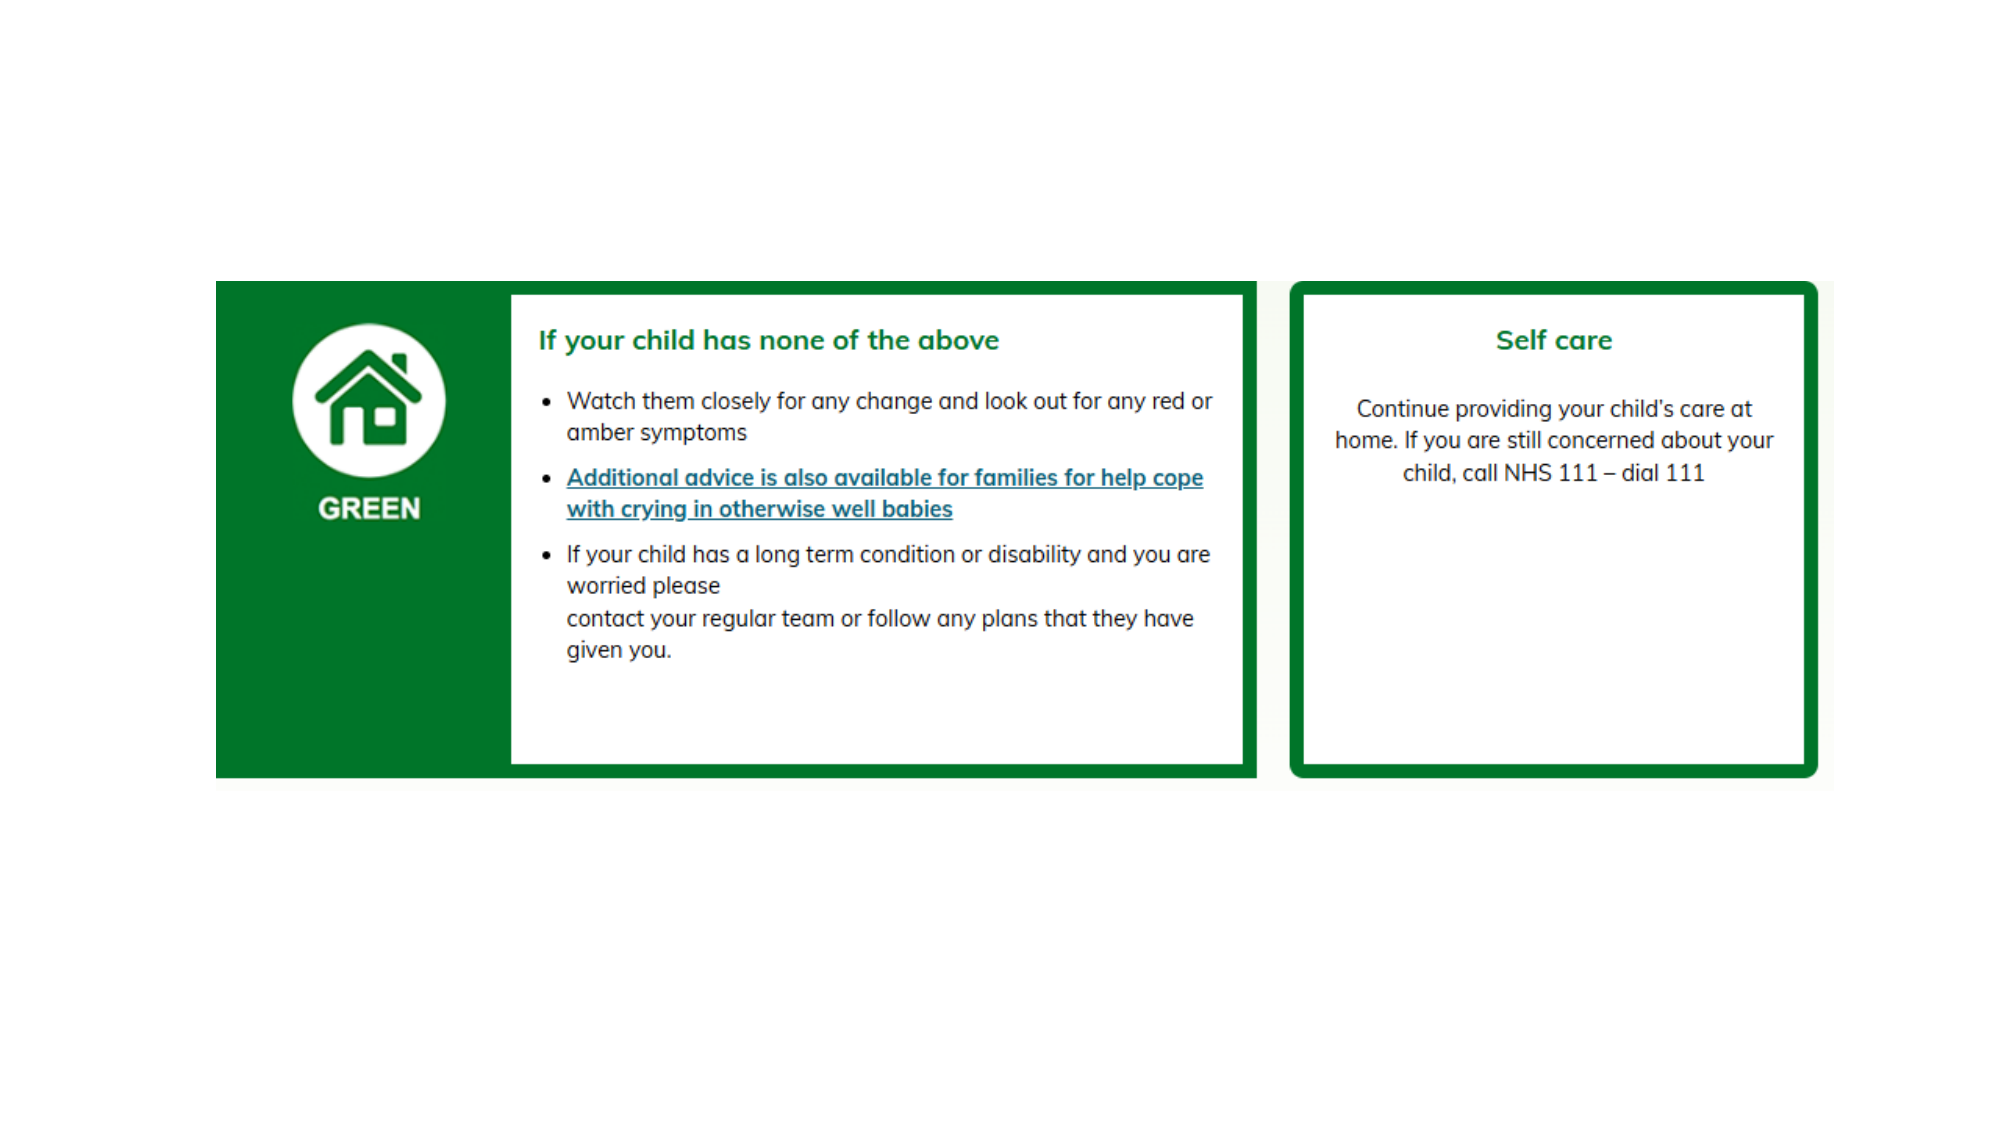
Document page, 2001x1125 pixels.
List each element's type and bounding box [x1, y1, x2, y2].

picture [215, 280, 1835, 792]
